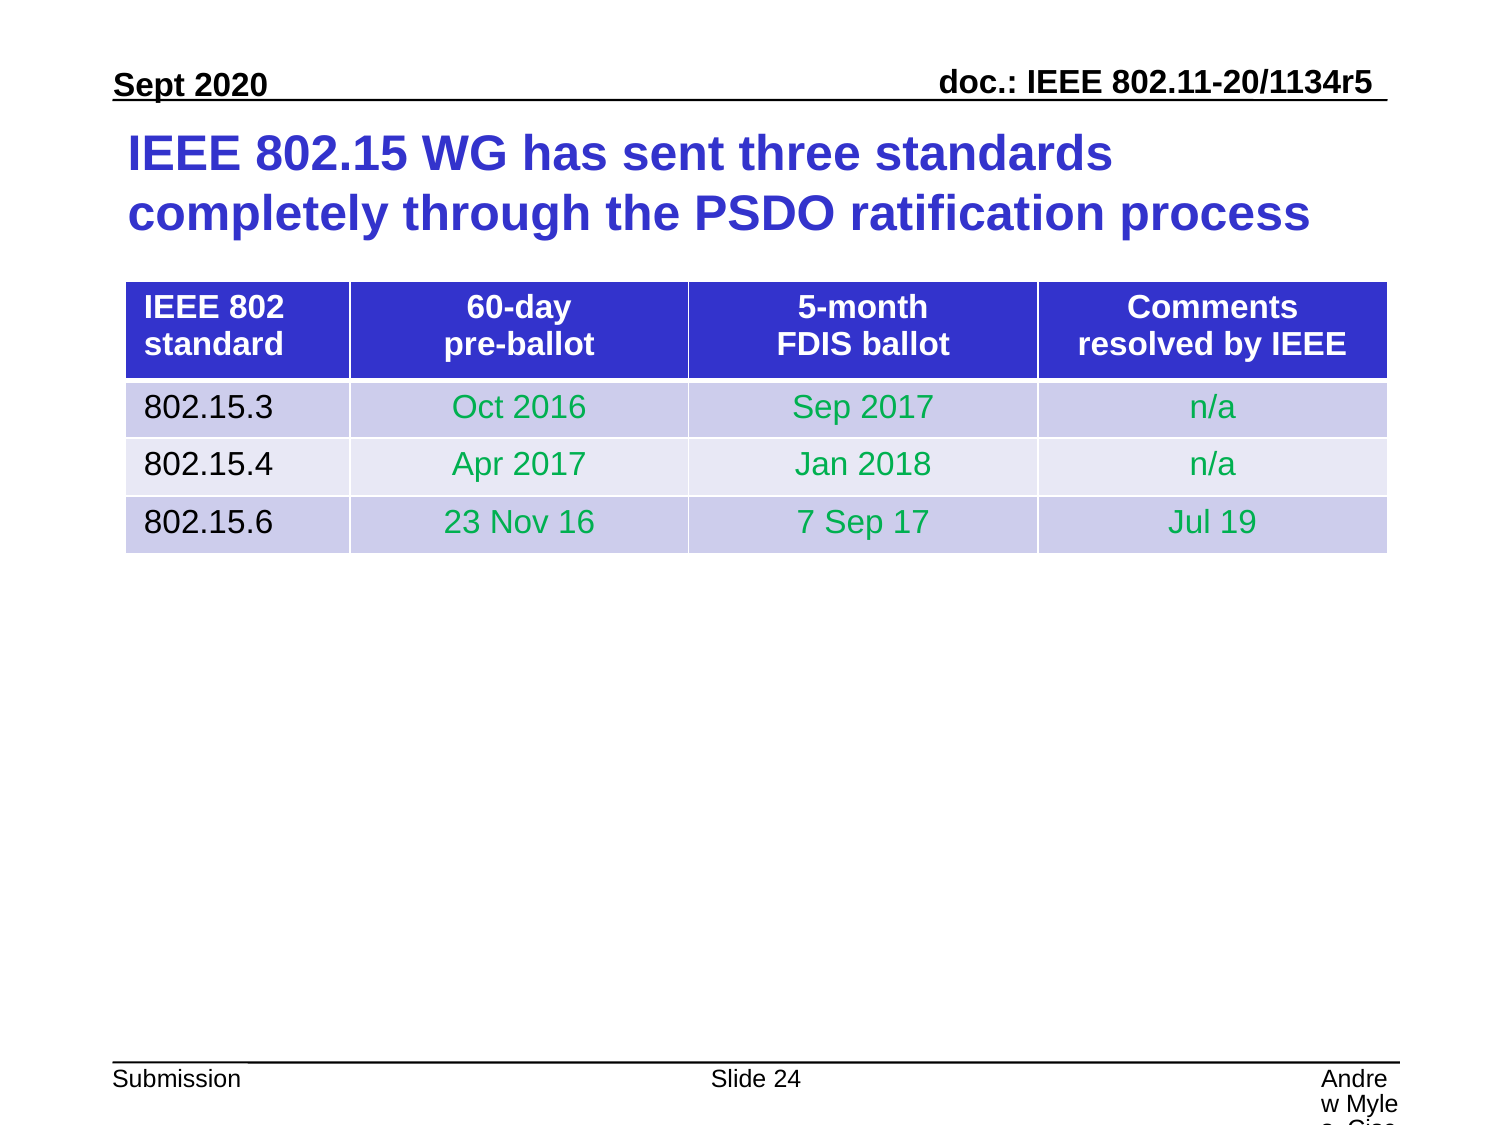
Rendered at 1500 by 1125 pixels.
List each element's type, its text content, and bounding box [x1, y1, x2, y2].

table_cell n/a [1039, 383, 1387, 437]
table_header IEEE 802 standard [126, 282, 349, 378]
table_cell 802.15.6 [126, 497, 349, 553]
table_cell n/a [1039, 439, 1387, 495]
table_cell Sep 2017 [689, 383, 1037, 437]
table_header 60-day pre-ballot [351, 282, 688, 378]
title IEEE 802.15 WG has sent three standards completely through the PSDO ratification process [112, 112, 1388, 288]
table_header 5-month FDIS ballot [689, 282, 1037, 378]
table_cell 7 Sep 17 [689, 497, 1037, 553]
table_cell Oct 2016 [351, 383, 688, 437]
table_cell 23 Nov 16 [351, 497, 688, 553]
table_cell Jan 2018 [689, 439, 1037, 495]
table_cell Jul 19 [1039, 497, 1387, 553]
table_header Comments resolved by IEEE [1039, 282, 1387, 378]
table_cell 802.15.4 [126, 439, 349, 495]
table_cell 802.15.3 [126, 383, 349, 437]
footer Andrew Myles, Cisco [1320, 1061, 1402, 1093]
table_cell Apr 2017 [351, 439, 688, 495]
slide_number Slide 24 [709, 1061, 803, 1093]
